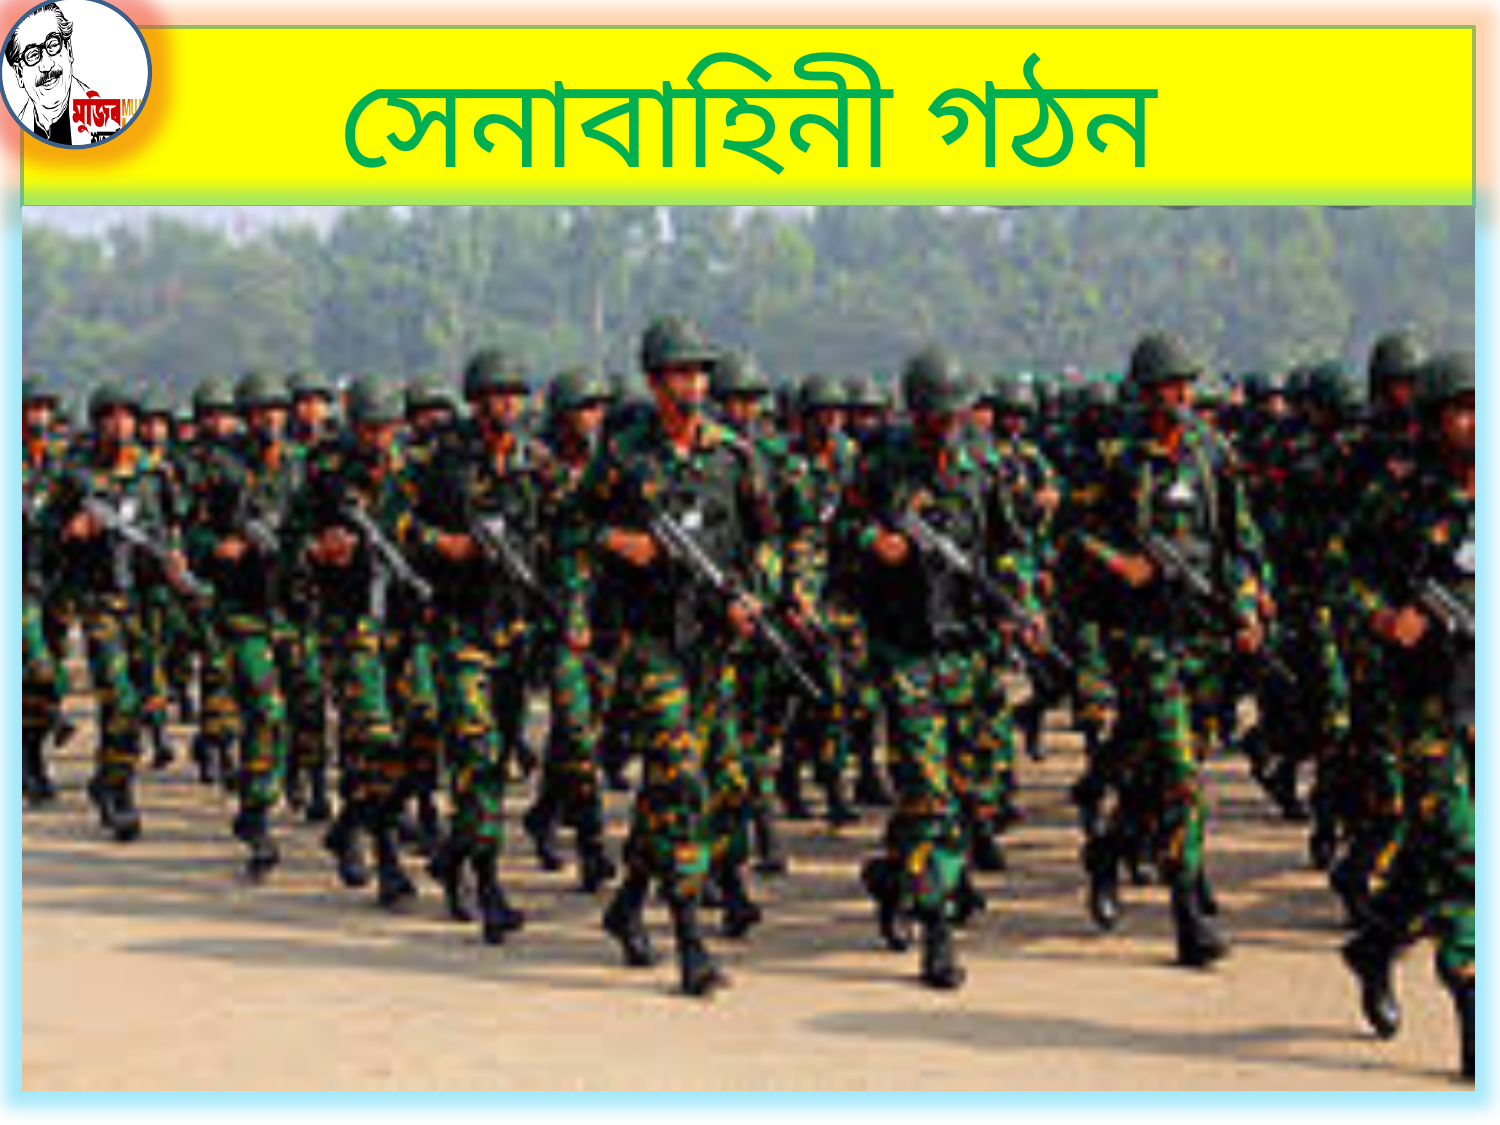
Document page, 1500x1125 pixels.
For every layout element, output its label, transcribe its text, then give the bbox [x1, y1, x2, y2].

picture [21, 206, 1475, 1092]
text_box সেনাবাহিনী গঠন [22, 27, 1475, 177]
text_box [22, 27, 175, 172]
text_box [0, 0, 153, 150]
